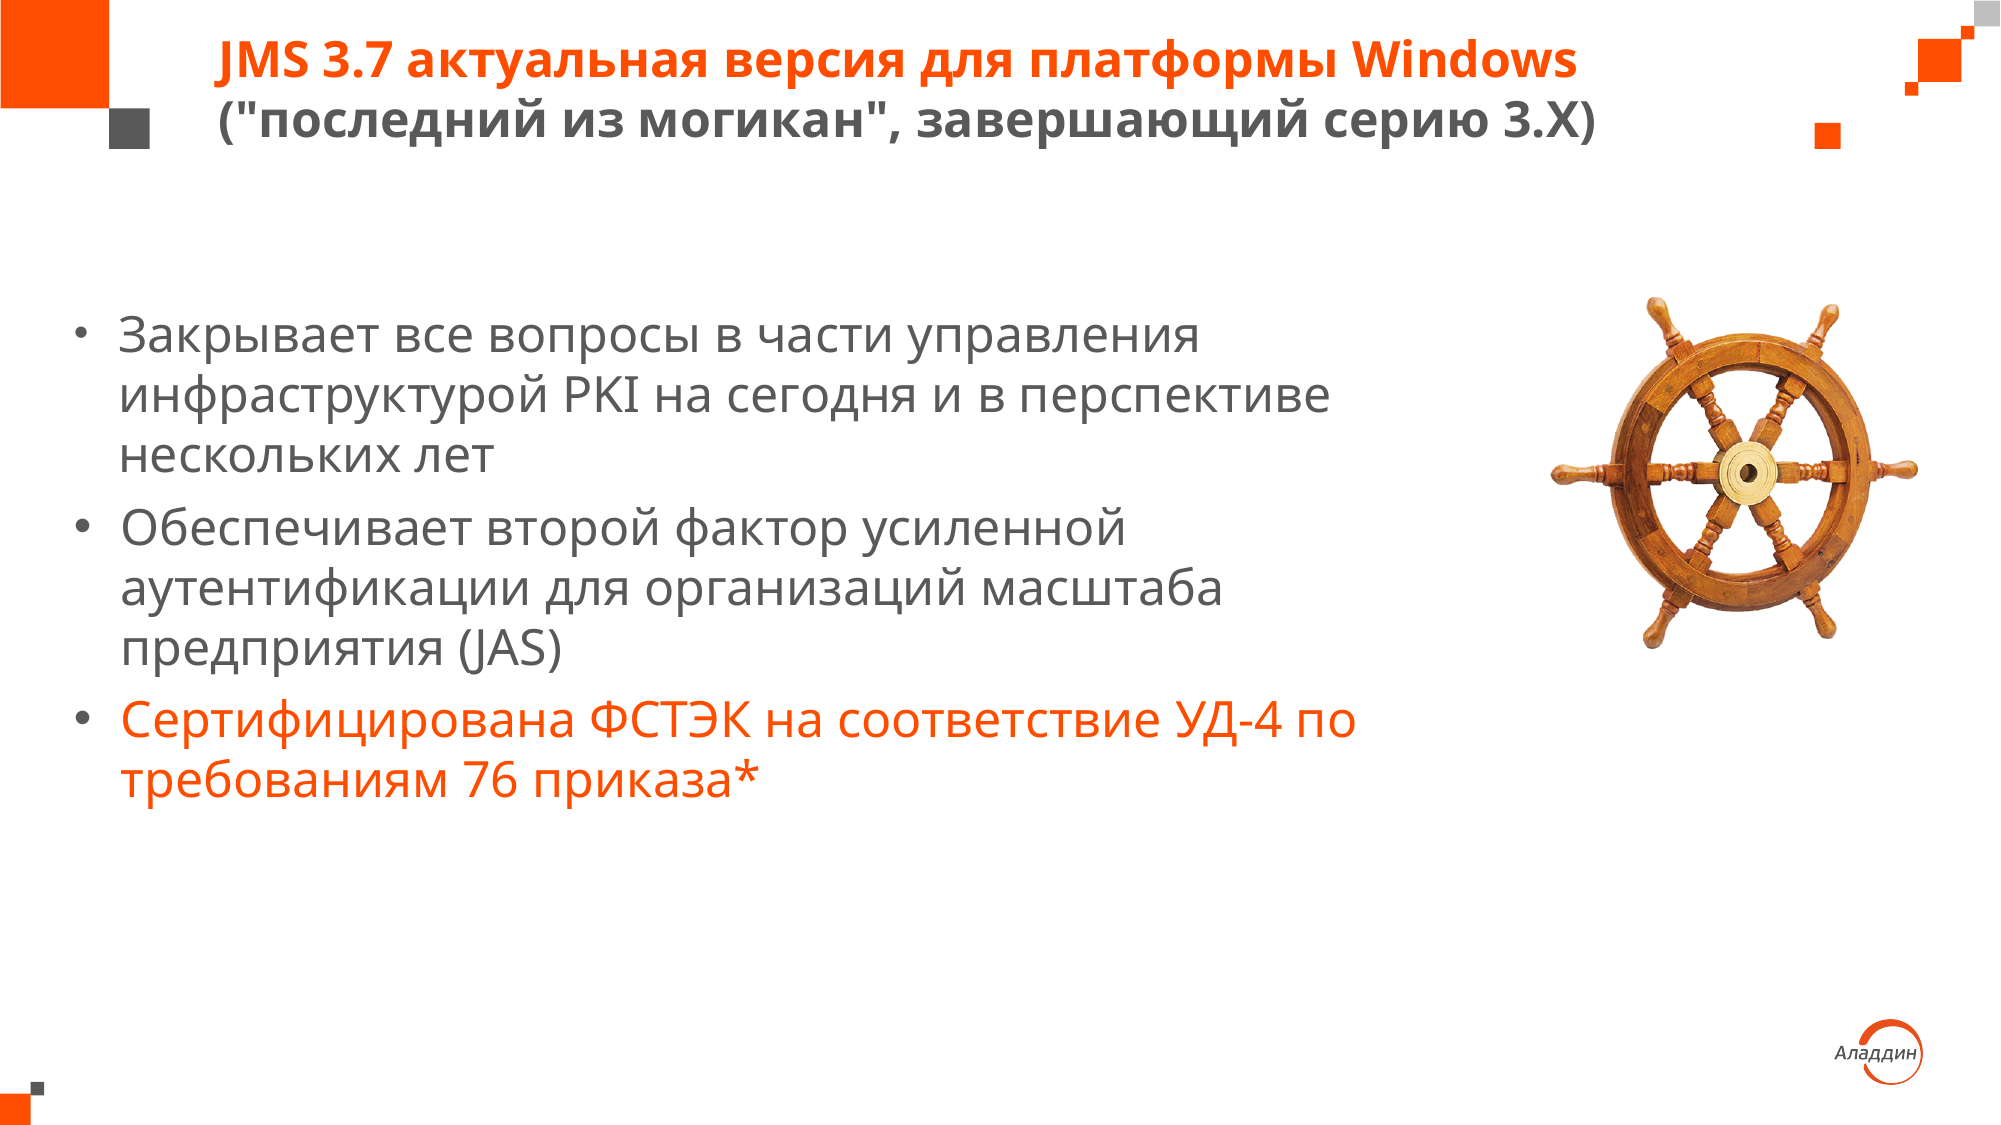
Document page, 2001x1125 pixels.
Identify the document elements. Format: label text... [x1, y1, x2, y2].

text_box [0, 1093, 32, 1125]
text_box [1973, 0, 2000, 27]
text_box [0, 0, 110, 109]
text_box [1960, 25, 1975, 40]
picture [1549, 295, 1919, 650]
text_box [1917, 38, 1962, 83]
text_box [1814, 122, 1842, 150]
text_box [1904, 81, 1919, 97]
text_box JMS 3.7 актуальная версия для платформы Windows ("последний из могикан", завершающий серию 3.X) [203, 20, 1680, 156]
text_box ­Закрывает все вопросы в части управления инфраструктурой PKI на сегодня и в перспективе нескольких лет ­Обеспечивает второй фактор усиленной аутентификации для организаций масштаба предприятия (JAS) ­Сертифицирована ФСТЭК на соответствие УД-4 по требованиям 76 приказа* [58, 295, 1477, 860]
text_box [30, 1081, 45, 1096]
picture [1834, 1019, 1923, 1085]
text_box [108, 107, 151, 150]
